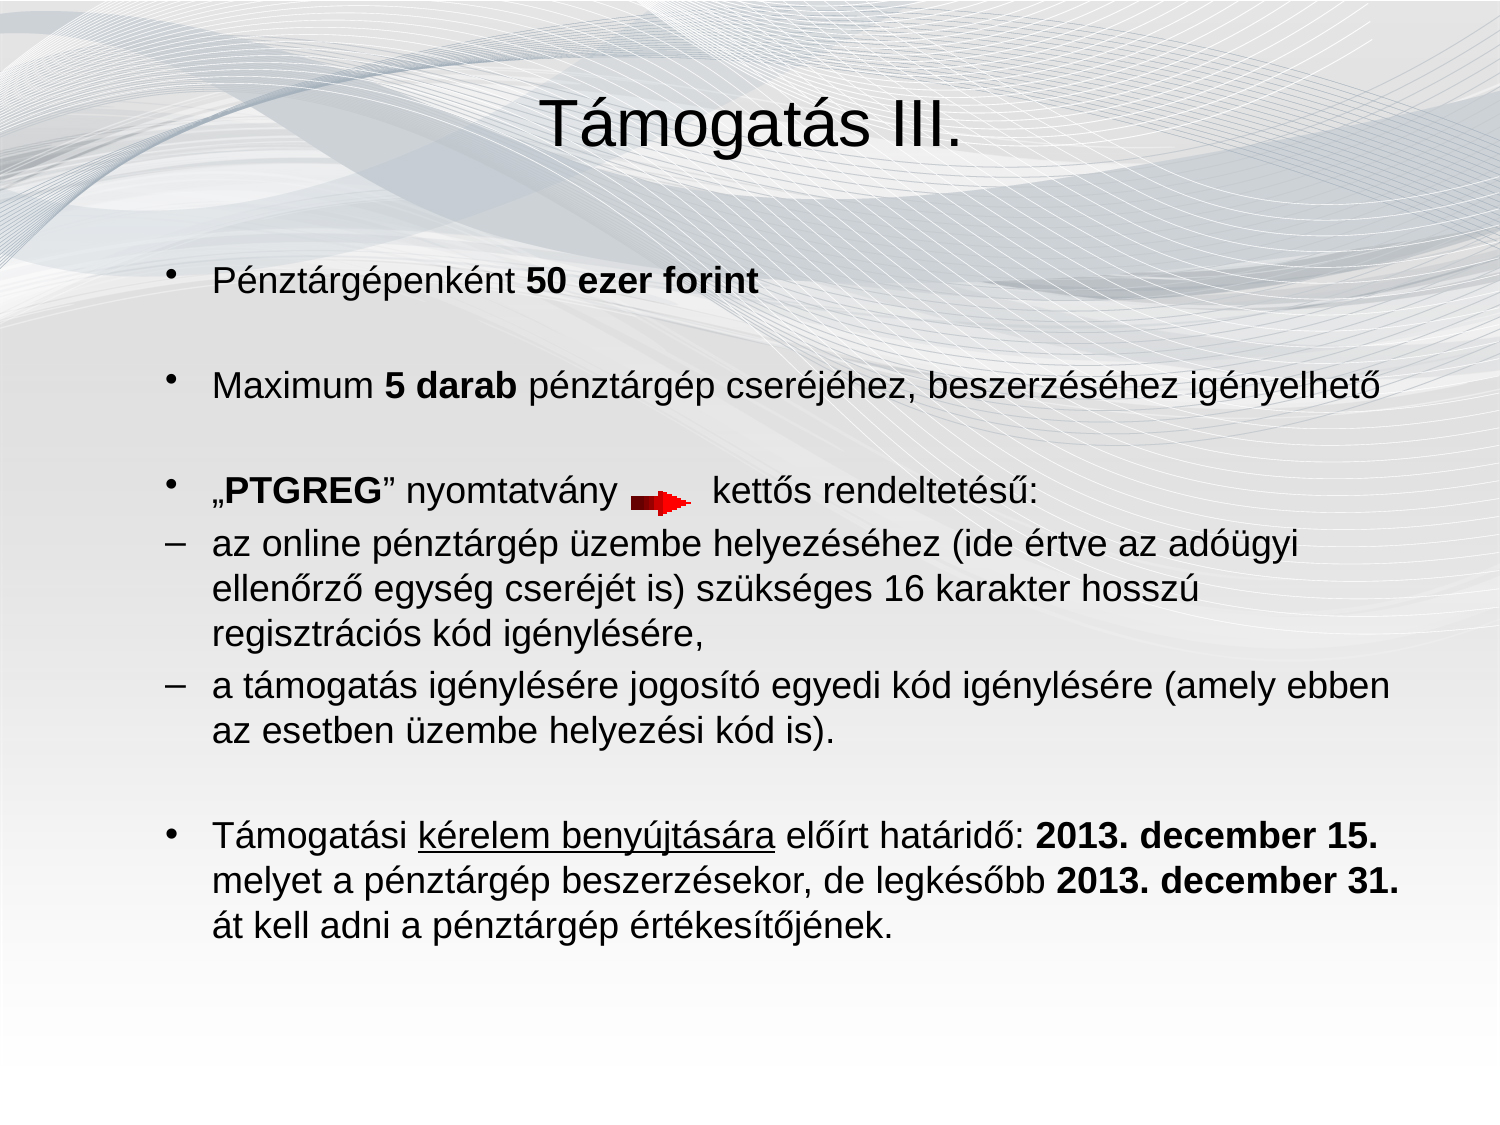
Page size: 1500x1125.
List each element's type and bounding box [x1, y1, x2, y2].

text_box [525, 408, 976, 709]
picture [0, 0, 1500, 1125]
